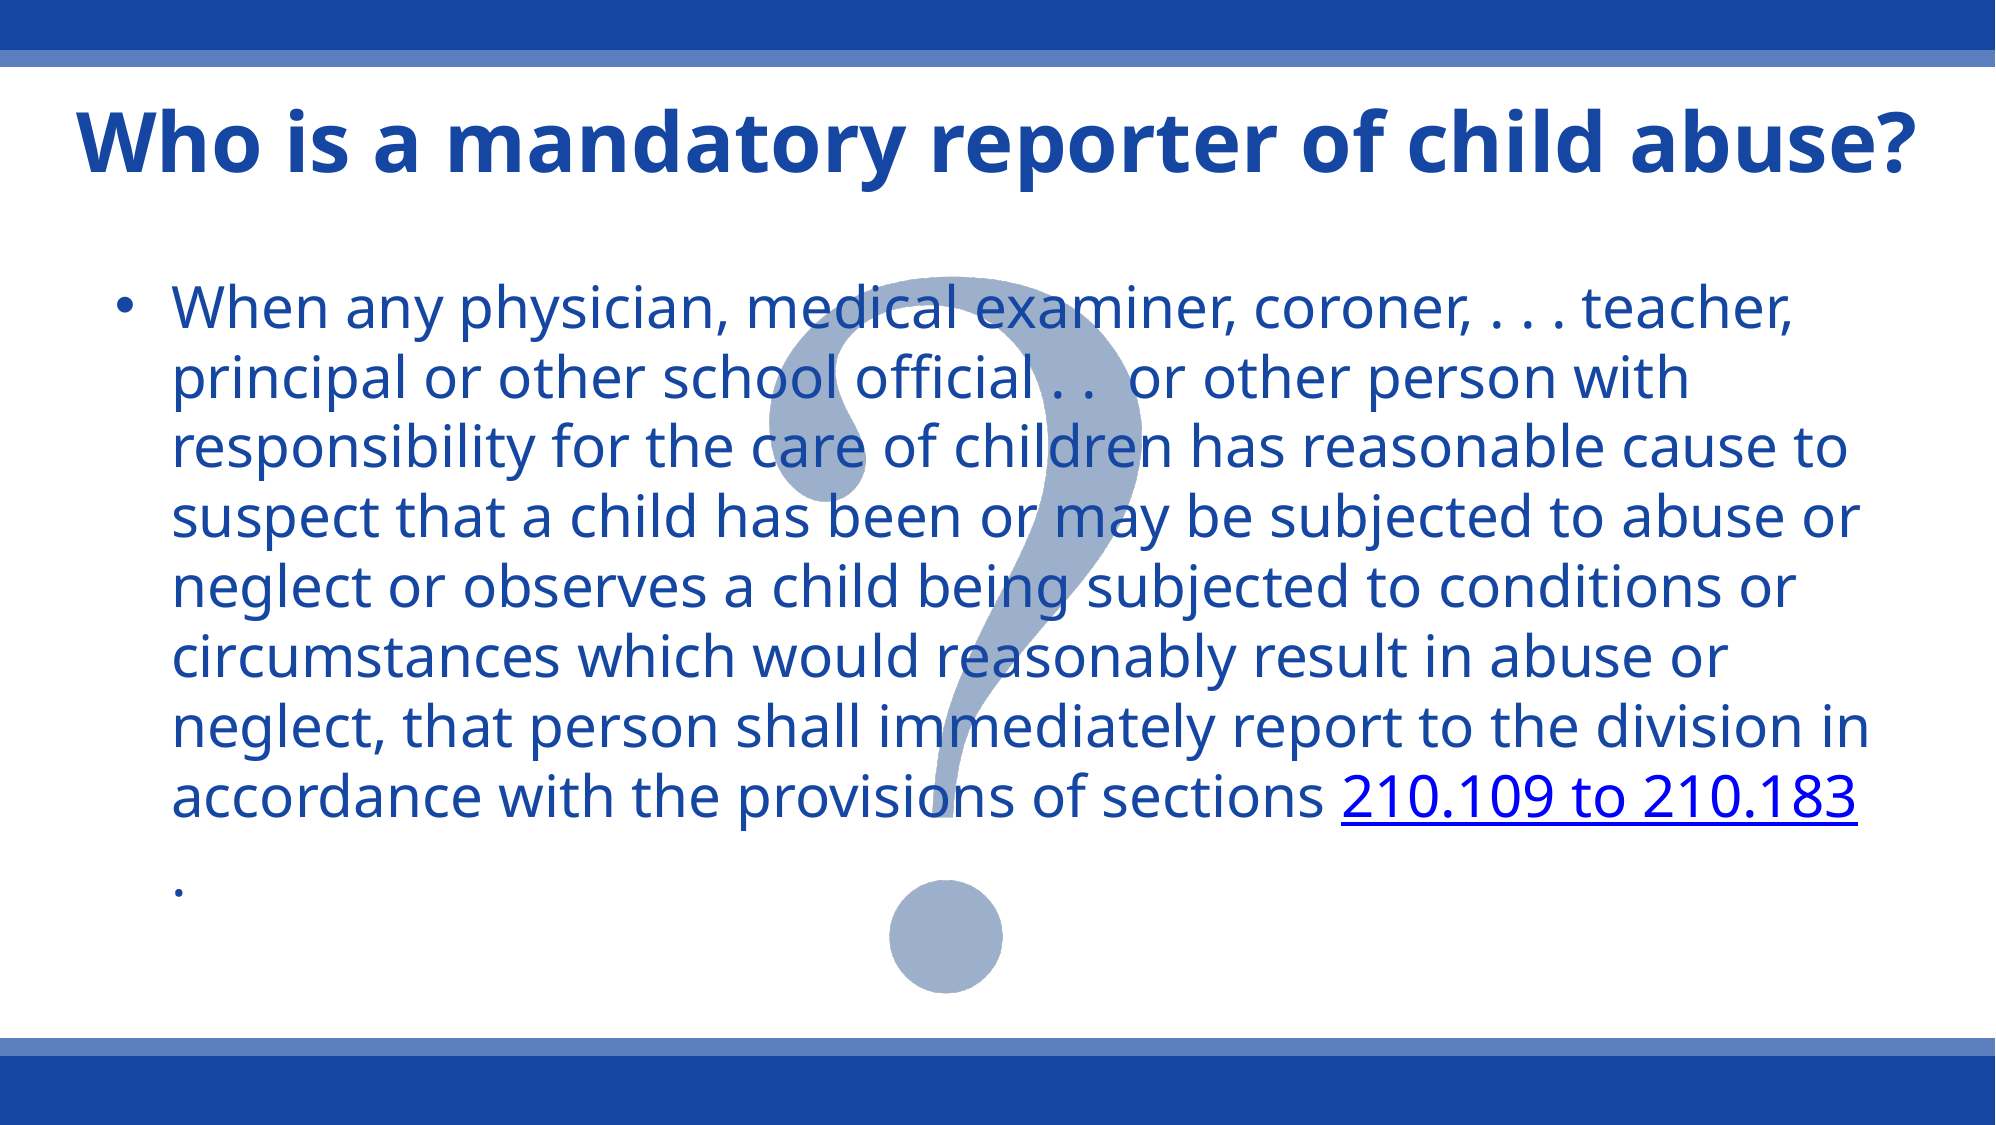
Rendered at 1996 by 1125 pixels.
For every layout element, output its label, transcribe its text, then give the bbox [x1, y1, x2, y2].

list When any physician, medical examiner, coroner, . . . teacher, principal or other school official . . or other person with responsibility for the care of children has reasonable cause to suspect that a child has been or may be subjected to abuse or neglect or observes a child being subjected to conditions or circumstances which would reasonably result in abuse or neglect, that person shall immediately report to the division in accordance with the provisions of sections 210.109 to 210.183. [1176, 262, 1896, 1005]
picture [0, 230, 1996, 1038]
list When any physician, medical examiner, coroner, . . . teacher, principal or other school official . . or other person with responsibility for the care of children has reasonable cause to suspect that a child has been or may be subjected to abuse or neglect or observes a child being subjected to conditions or circumstances which would reasonably result in abuse or neglect, that person shall immediately report to the division in accordance with the provisions of sections 210.109 to 210.183. [99, 262, 704, 1005]
title Who is a mandatory reporter of child abuse? [0, 45, 1996, 233]
